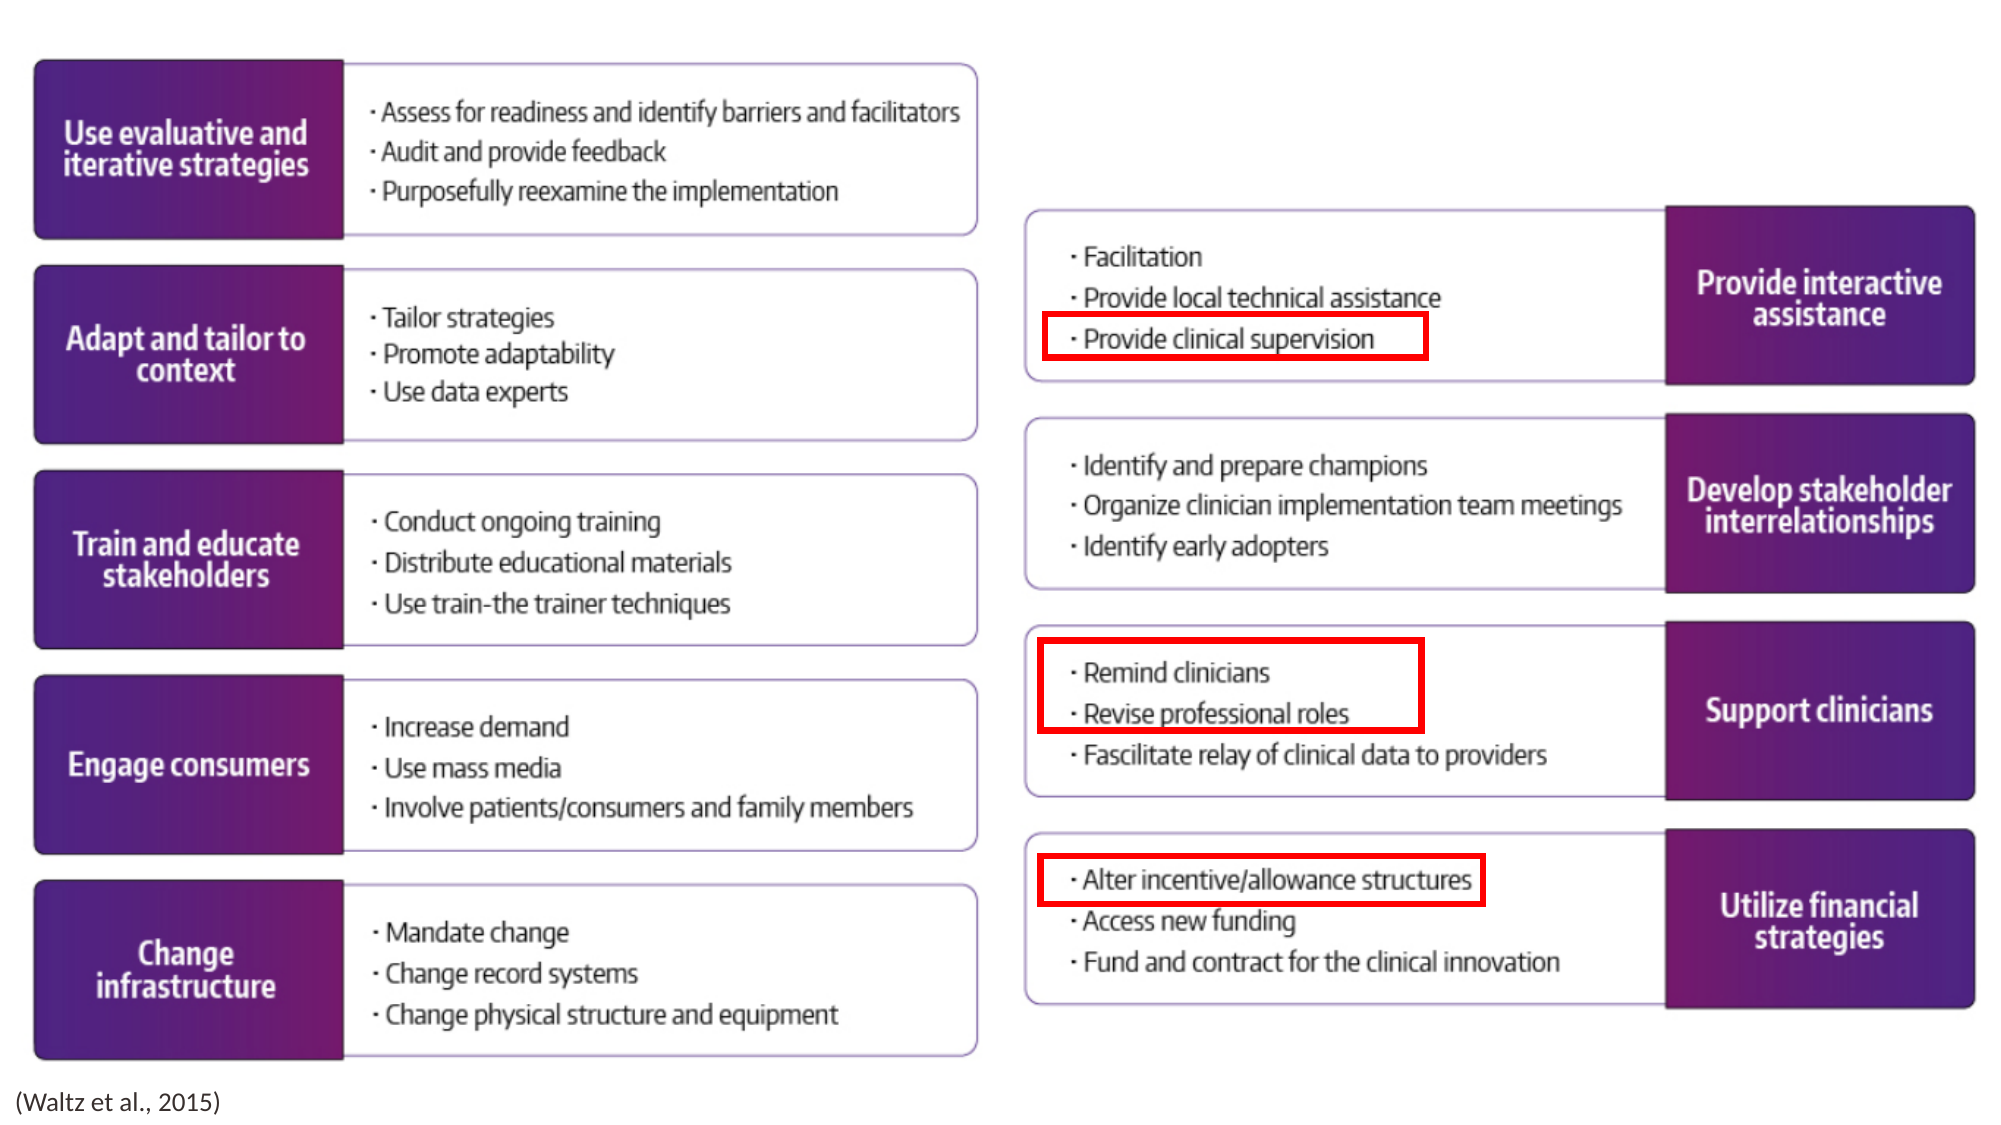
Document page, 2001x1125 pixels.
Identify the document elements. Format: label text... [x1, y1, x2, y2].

text_box (Waltz et al., 2015) [0, 1090, 994, 1125]
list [0, 35, 2000, 1090]
